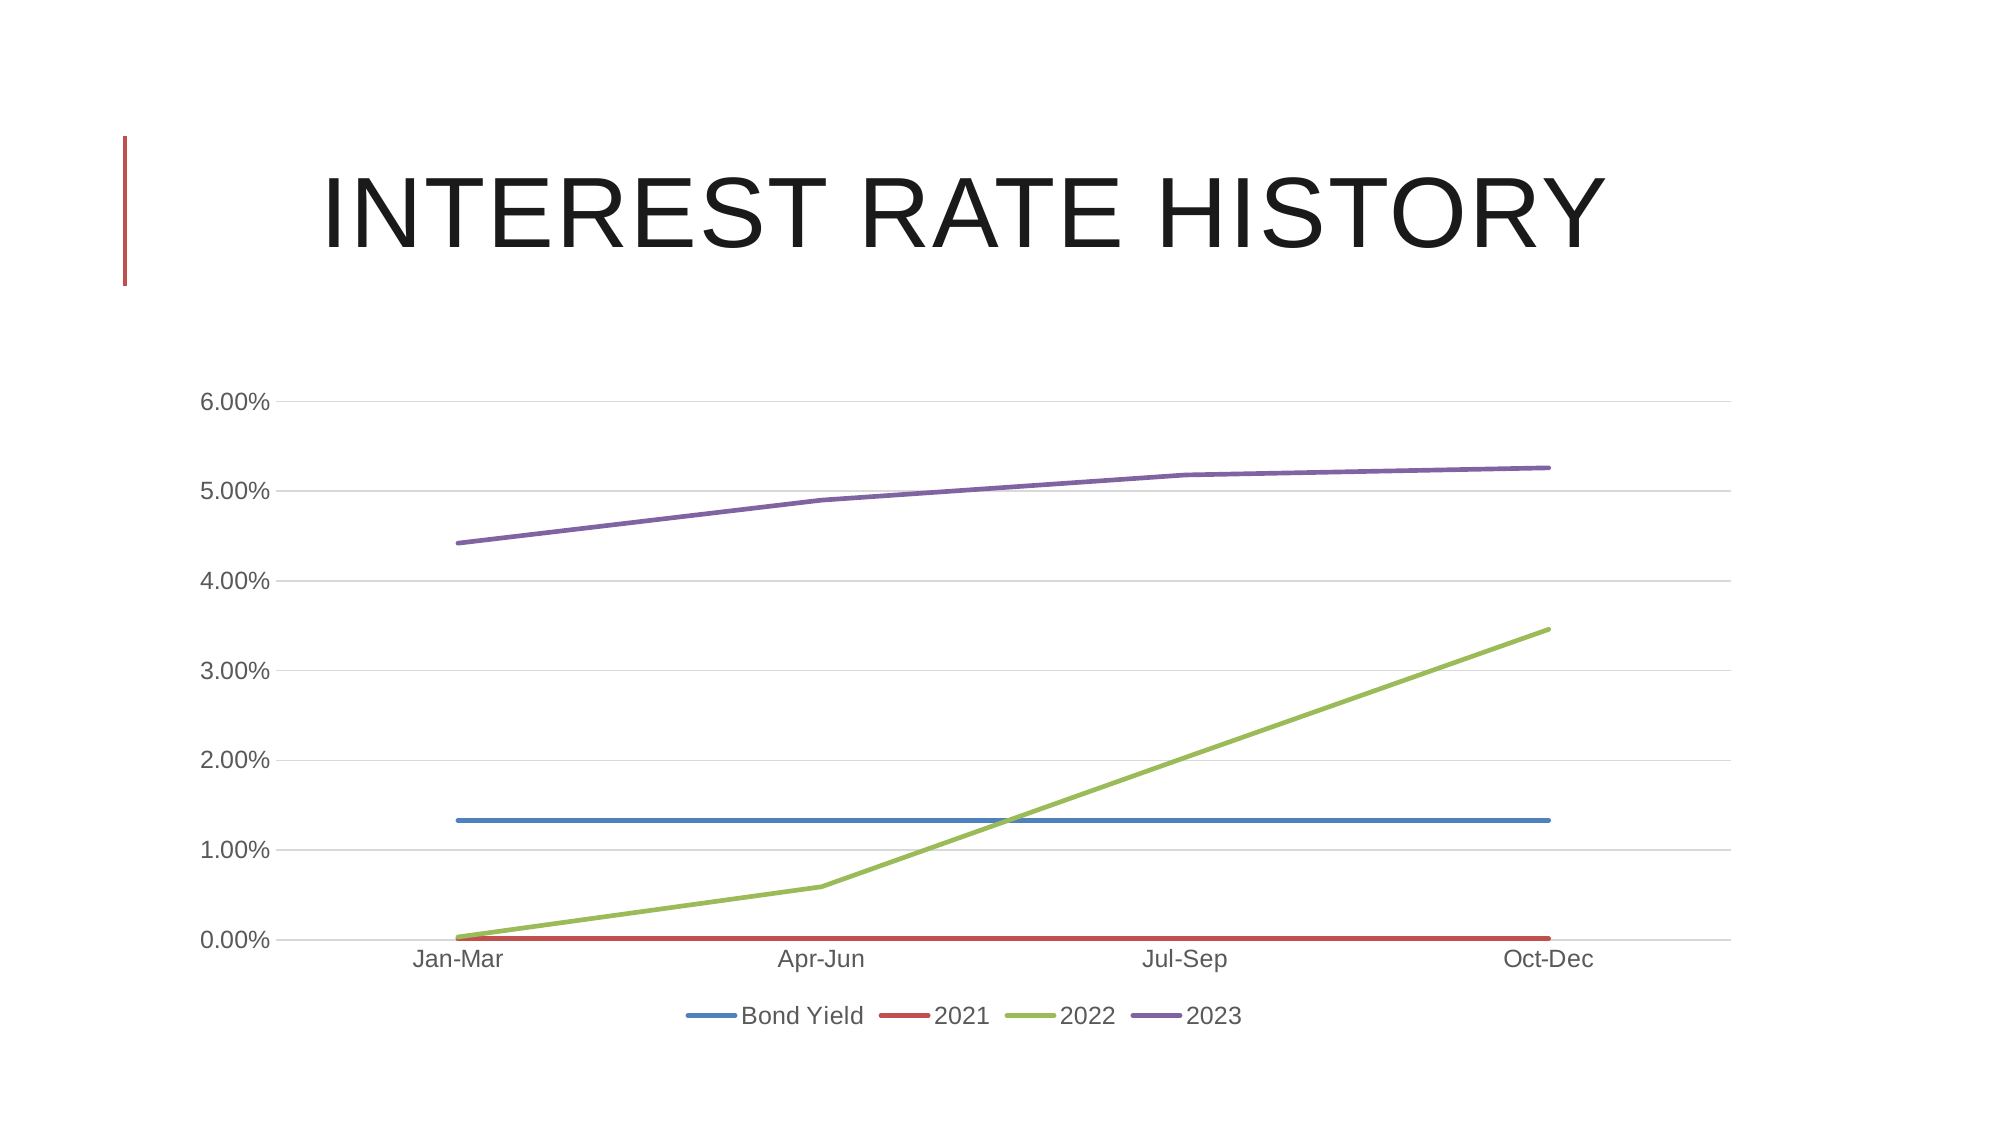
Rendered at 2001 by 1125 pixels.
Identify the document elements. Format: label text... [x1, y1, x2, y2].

title Interest rate history [168, 96, 1763, 342]
chart [167, 374, 1763, 1036]
